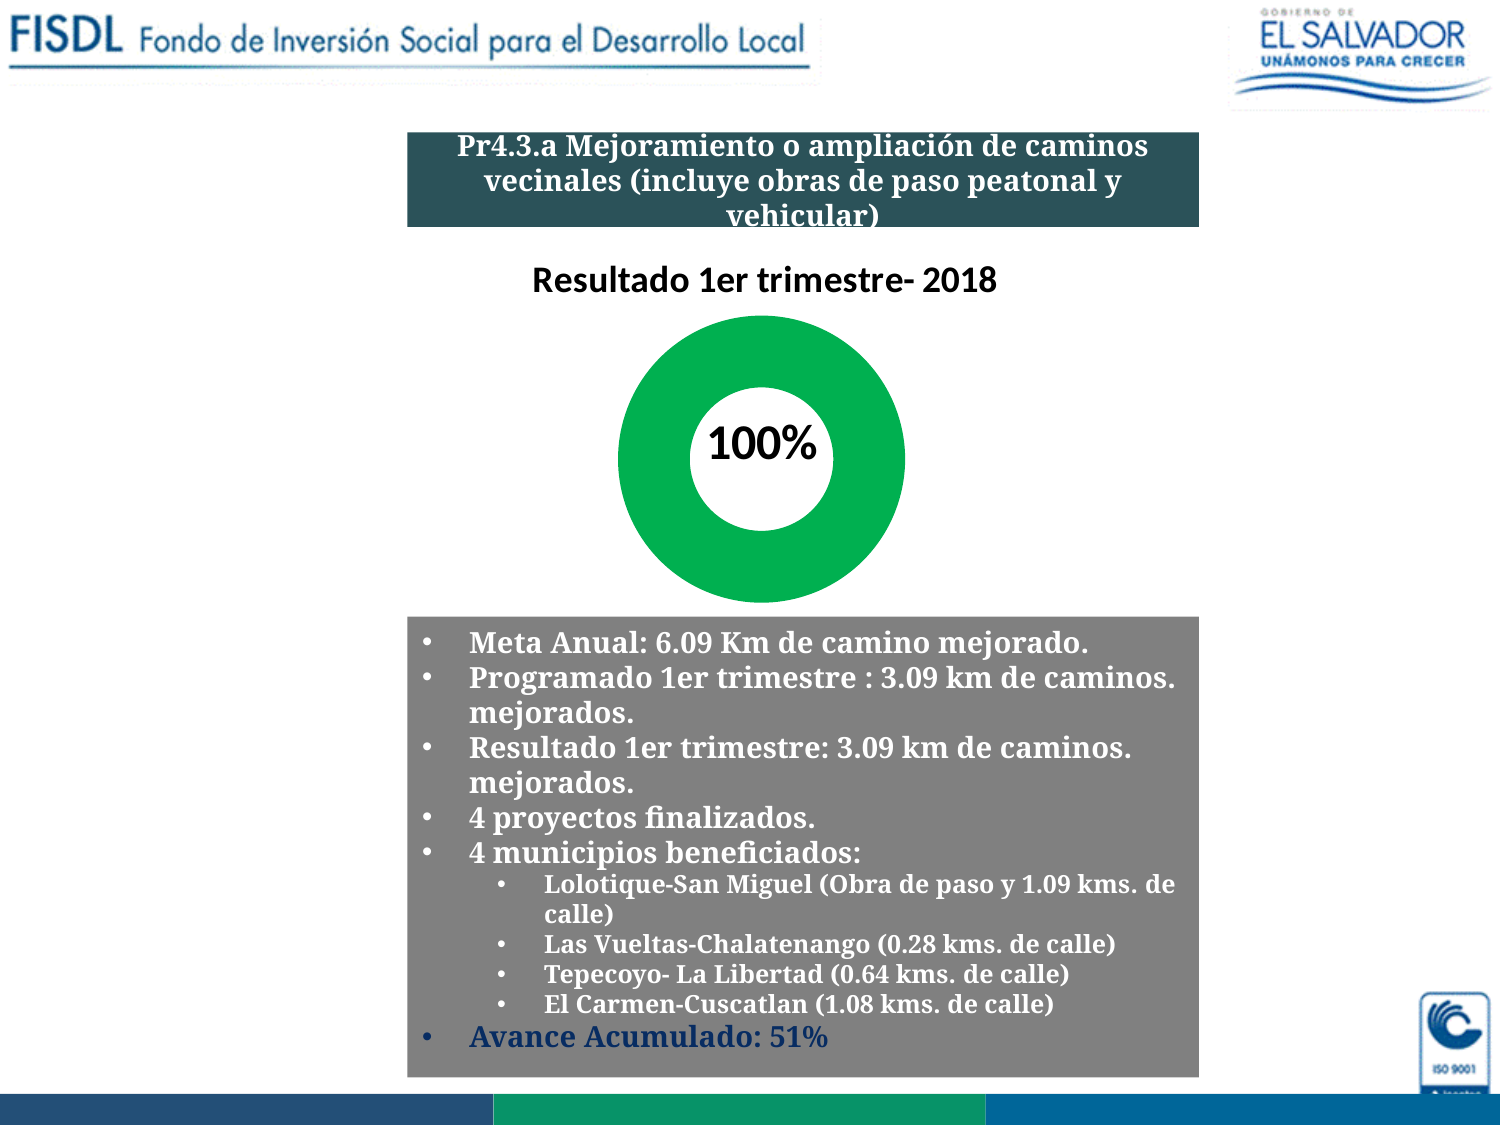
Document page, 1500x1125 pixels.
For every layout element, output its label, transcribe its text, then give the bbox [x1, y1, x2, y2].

text_box [0, 1092, 491, 1125]
picture [6, 5, 1494, 1092]
text_box Meta Anual: 6.09 Km de camino mejorado. Programado 1er trimestre : 3.09 km de caminos. mejorados. Resultado 1er trimestre: 3.09 km de caminos. mejorados. 4 proyectos finalizados. 4 municipios beneficiados: Lolotique-San Miguel (Obra de paso y 1.09 kms. de calle) Las Vueltas-Chalatenango (0.28 kms. de calle) Tepecoyo- La Libertad (0.64 kms. de calle) El Carmen-Cuscatlan (1.08 kms. de calle) Avance Acumulado: 51% [405, 615, 1201, 1079]
text_box [984, 1092, 1500, 1125]
text_box [491, 1092, 984, 1125]
chart [407, 232, 1116, 611]
text_box Pr4.3.a Mejoramiento o ampliación de caminos vecinales (incluye obras de paso peatonal y vehicular) [405, 130, 1201, 229]
